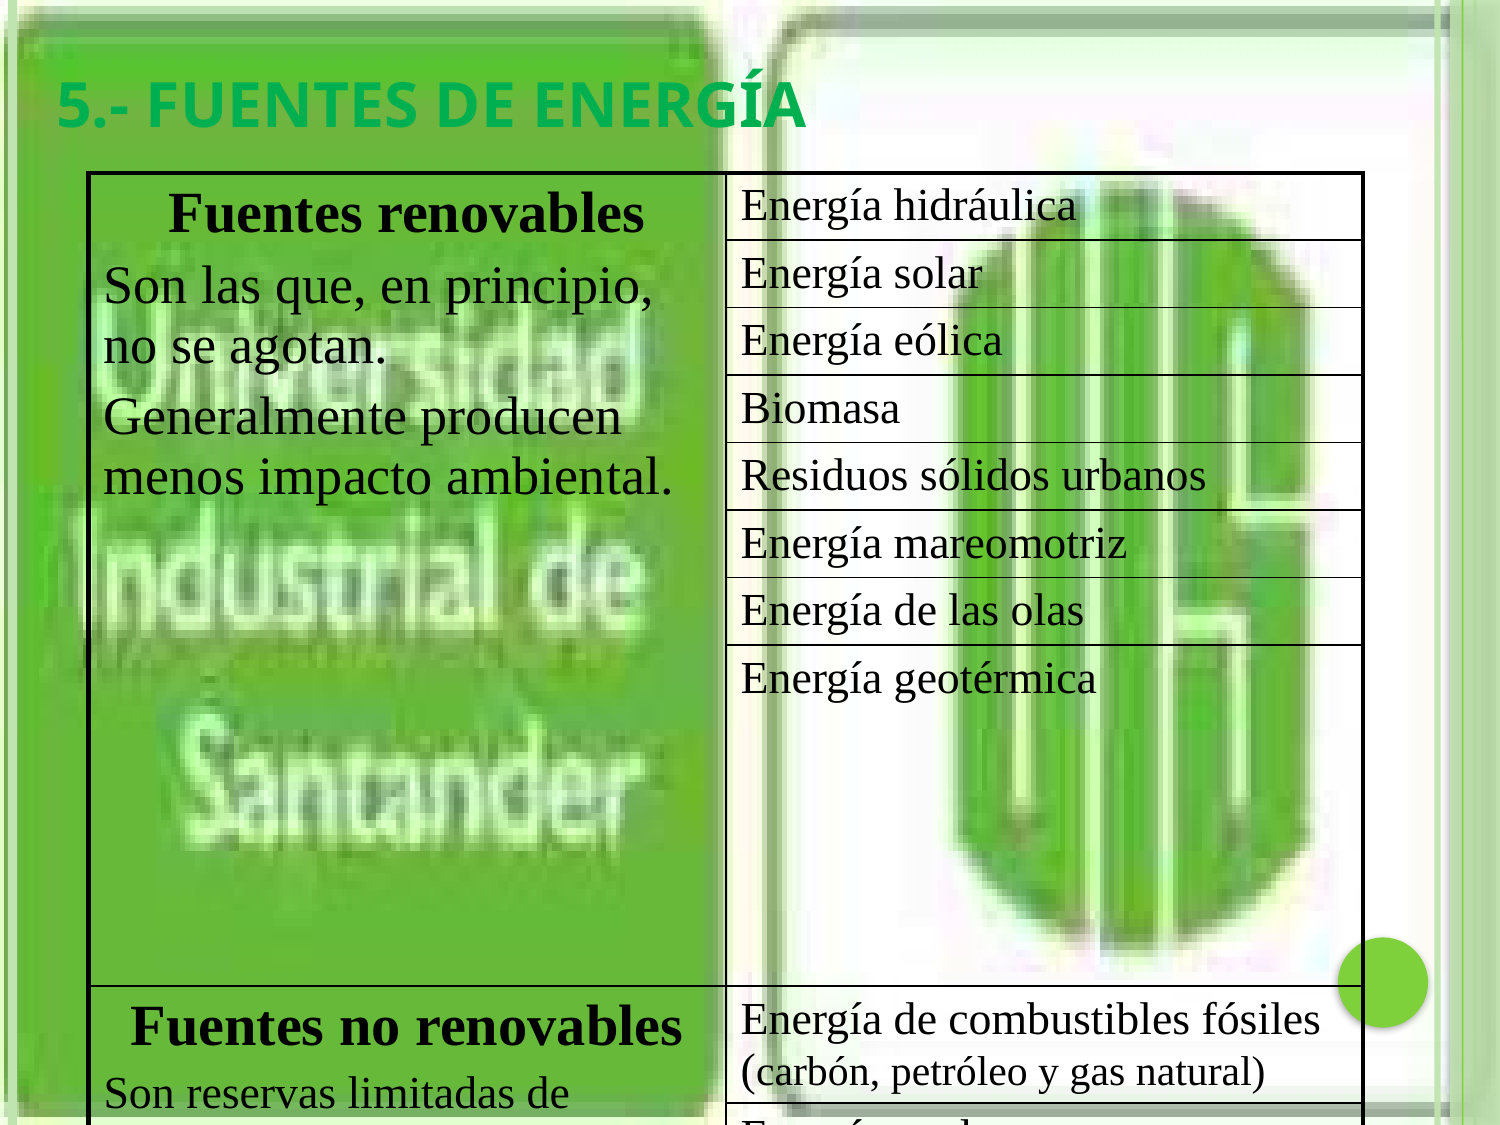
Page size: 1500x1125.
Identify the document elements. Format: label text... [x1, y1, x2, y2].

table_cell Biomasa [727, 376, 1361, 442]
table_cell Energía solar [727, 241, 1361, 307]
table_cell Residuos sólidos urbanos [727, 443, 1361, 509]
picture [18, 0, 1434, 1125]
table_cell Energía mareomotriz [727, 511, 1361, 577]
table_cell Energía de combustibles fósiles (carbón, petróleo y gas natural) [727, 987, 1361, 1102]
table_cell Energía eólica [727, 308, 1361, 374]
picture [1441, 0, 1449, 1125]
table_header Fuentes renovables Son las que, en principio, no se agotan. Generalmente producen menos impacto ambiental. [91, 175, 725, 985]
picture [0, 0, 7, 1125]
table_cell Energía de las olas [727, 578, 1361, 644]
title 5.- FUENTES DE ENERGÍA [41, 42, 1317, 148]
table_cell Fuentes no renovables Son reservas limitadas de energía que se agotan según se van utilizando. [91, 987, 725, 1125]
table_cell Energía nuclear [727, 1104, 1361, 1125]
table_cell Energía geotérmica [727, 646, 1361, 985]
table_header Energía hidráulica [727, 175, 1361, 239]
